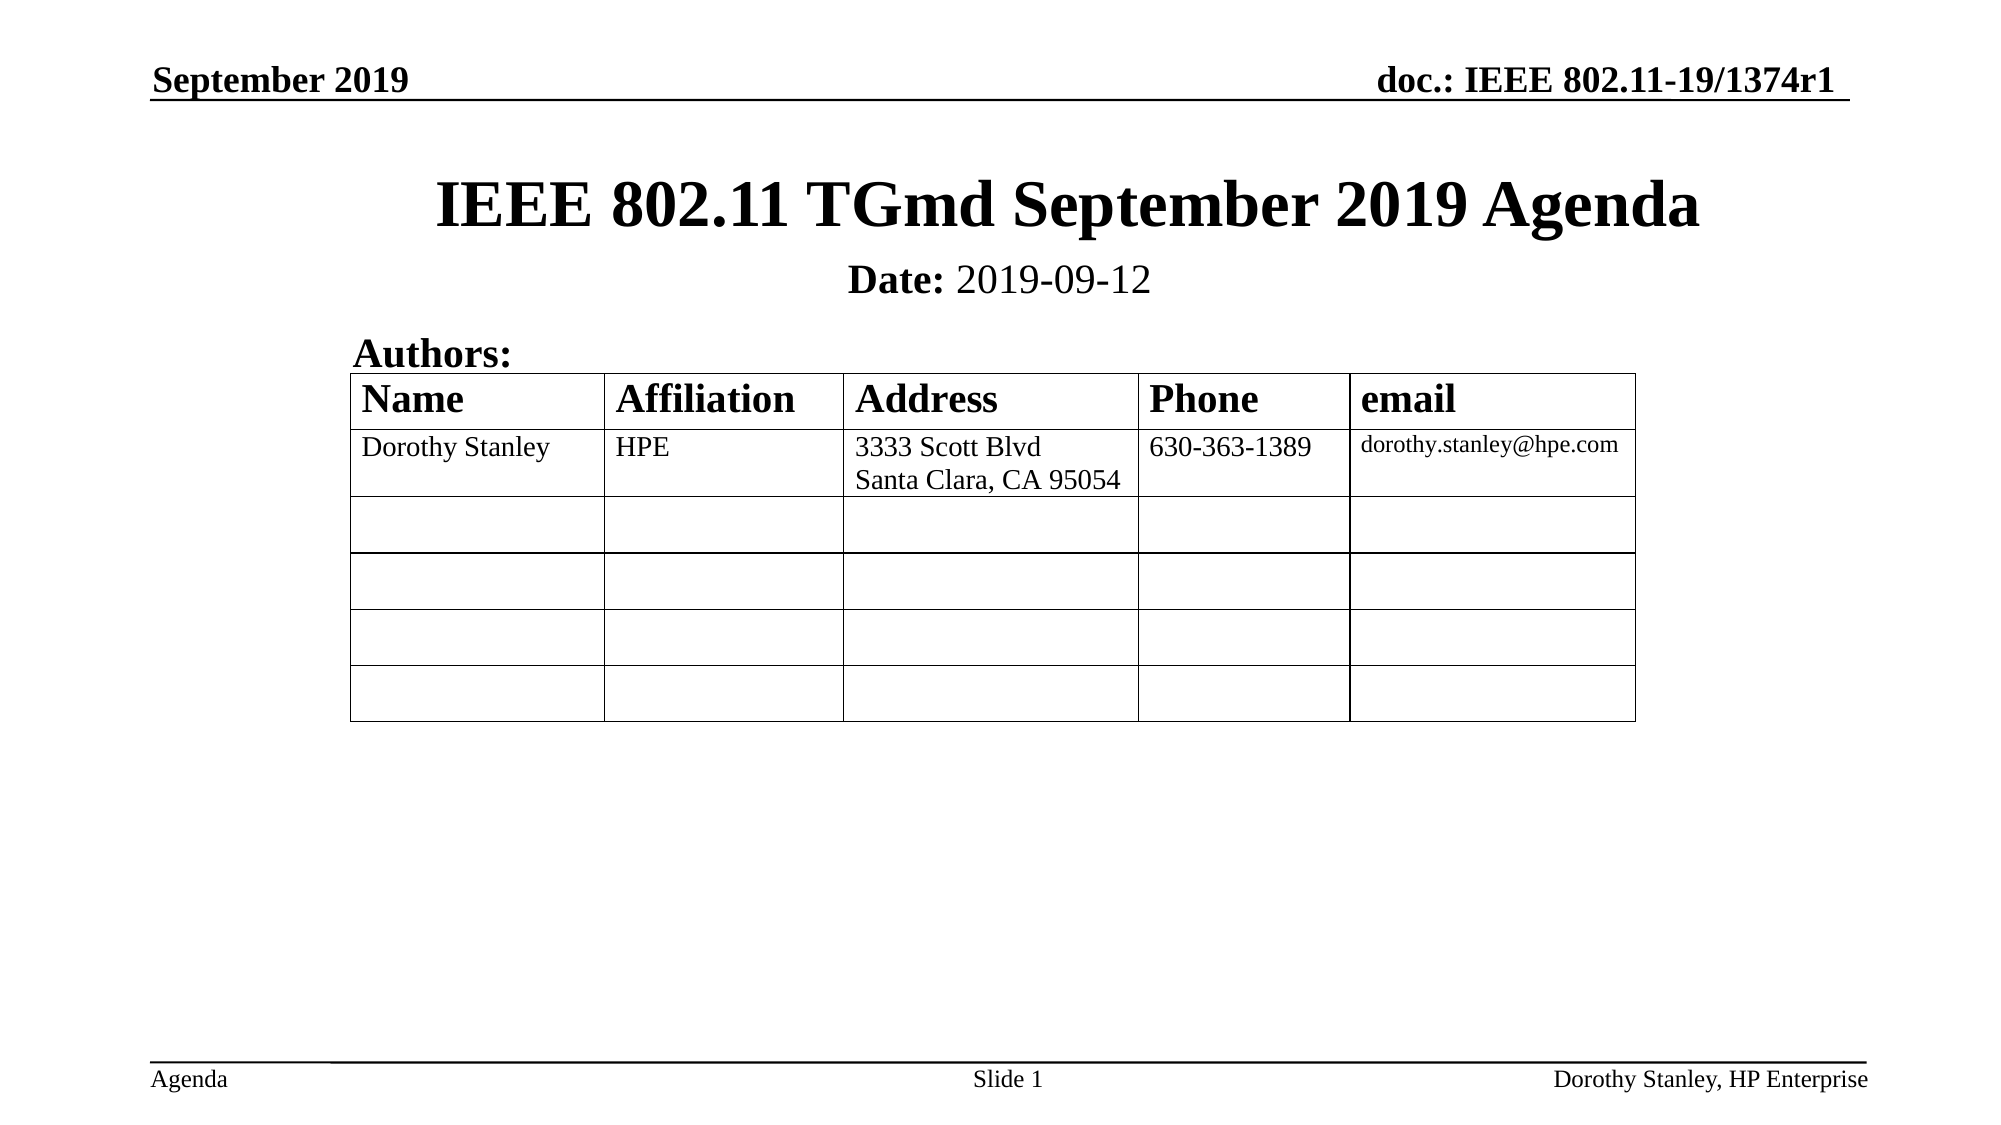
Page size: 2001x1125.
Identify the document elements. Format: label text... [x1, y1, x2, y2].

text_box Authors: [337, 318, 575, 371]
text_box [335, 372, 1665, 784]
footer Dorothy Stanley, HP Enterprise [1549, 1062, 1869, 1093]
list Date: 2019-09-12 [362, 249, 1638, 313]
slide_number Slide 1 [972, 1062, 1044, 1093]
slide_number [152, 54, 567, 100]
title IEEE 802.11 TGmd September 2019 Agenda [362, 112, 1775, 288]
